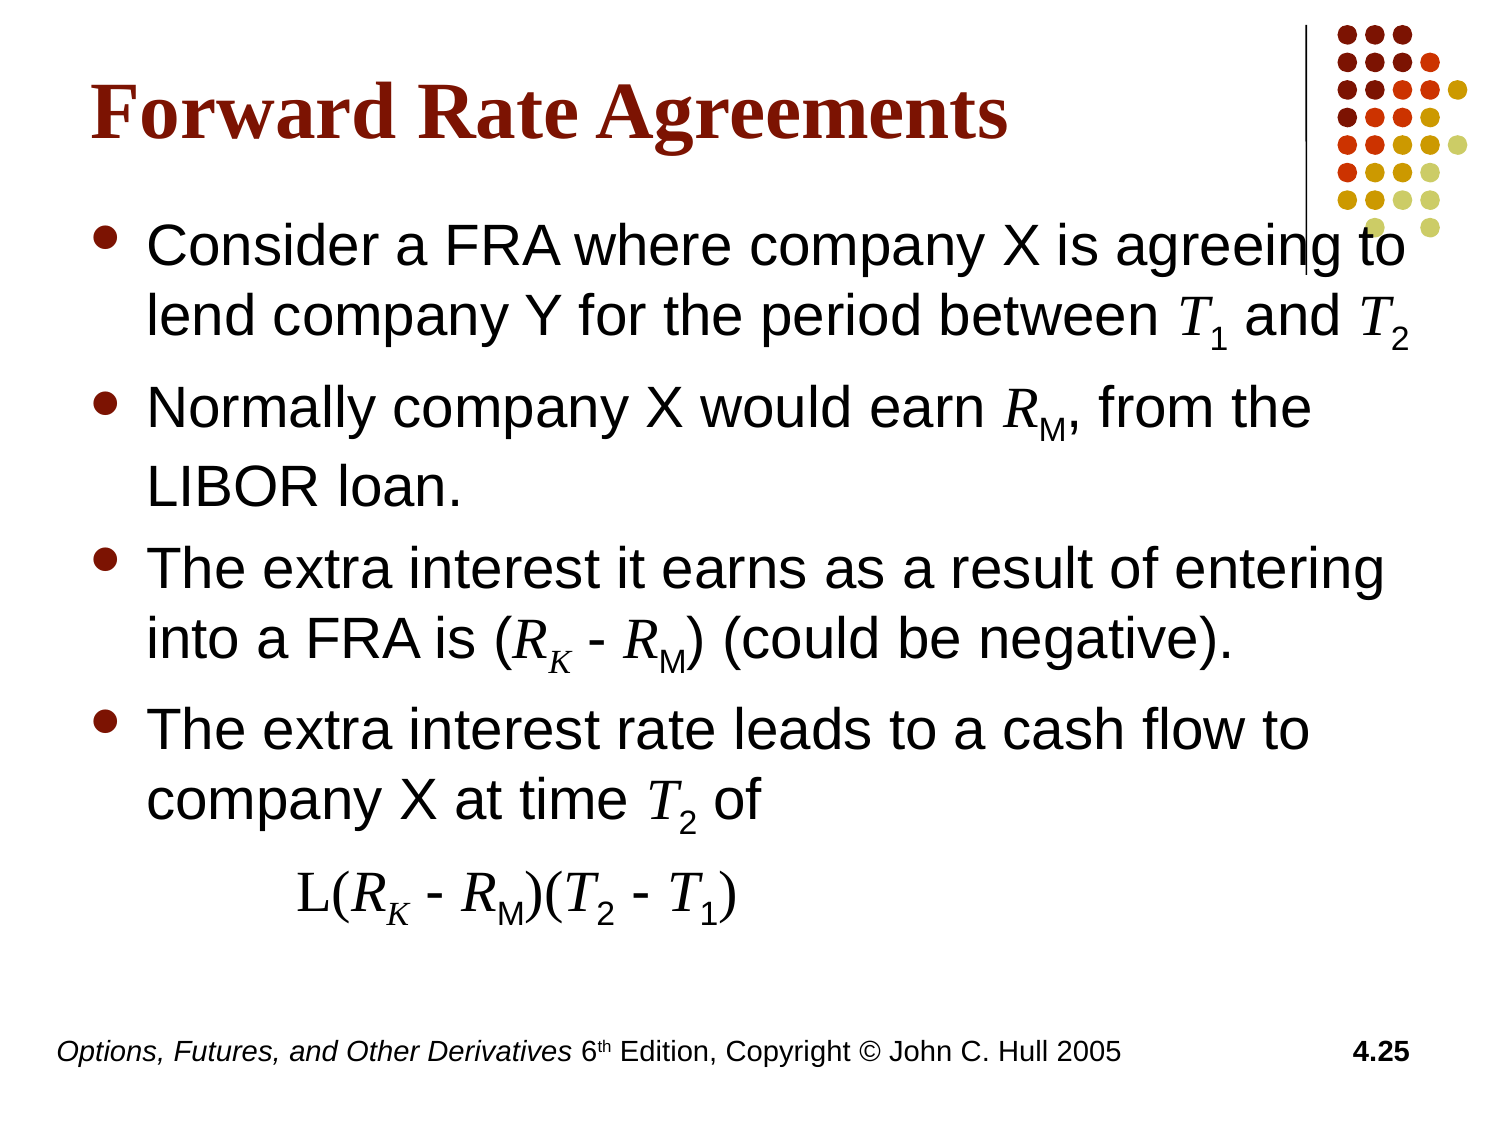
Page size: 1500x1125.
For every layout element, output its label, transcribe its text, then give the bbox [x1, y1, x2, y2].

slide_number 4.25 [1074, 1024, 1426, 1101]
footer Options, Futures, and Other Derivatives 6th Edition, Copyright © John C. Hull 2005 [40, 1024, 1074, 1101]
list Consider a FRA where company X is agreeing to lend company Y for the period between T1 and T2 Normally company X would earn RM, from the LIBOR loan. The extra interest it earns as a result of entering into a FRA is (RK - RM) (could be negative). The extra interest rate leads to a cash flow to company X at time T2 of L(RK - RM)(T2 - T1) [74, 199, 1500, 1006]
title Forward Rate Agreements [74, 19, 1313, 163]
